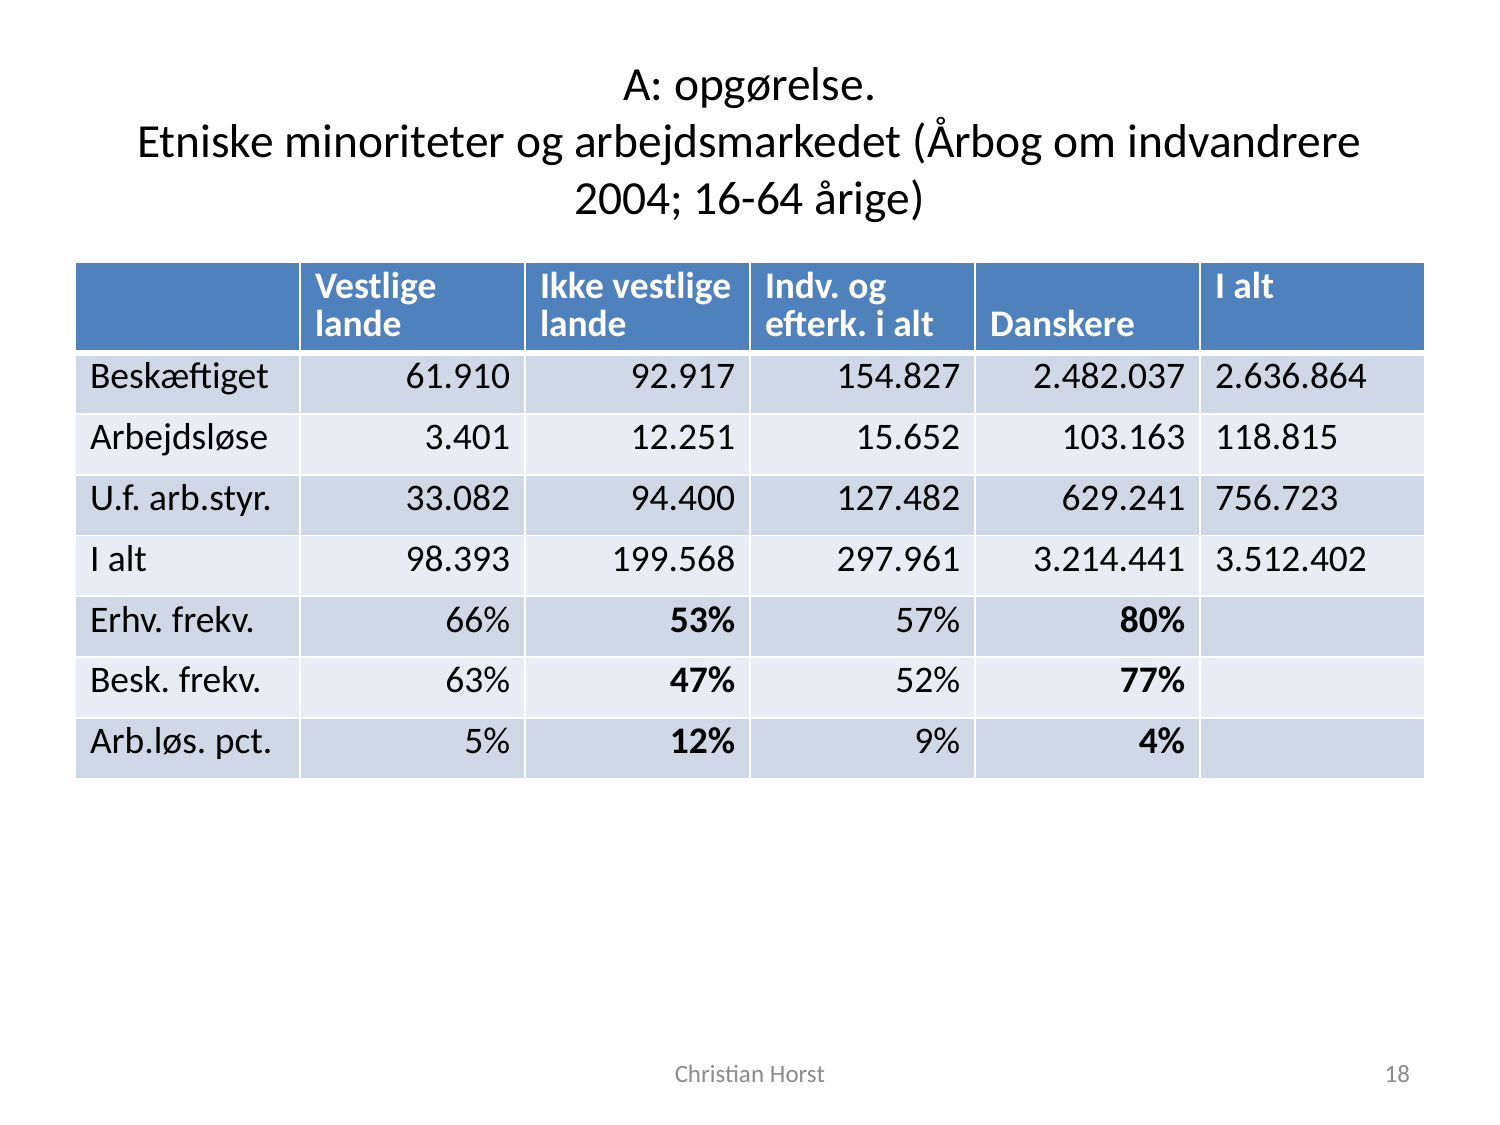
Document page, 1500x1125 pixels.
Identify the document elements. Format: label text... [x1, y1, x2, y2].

table_cell 57% [751, 597, 974, 656]
table_cell 94.400 [526, 476, 749, 535]
table_cell 3.214.441 [976, 536, 1199, 595]
table_cell 80% [976, 597, 1199, 656]
table_cell 154.827 [751, 356, 974, 413]
table_cell 47% [526, 658, 749, 717]
table_cell U.f. arb.styr. [76, 476, 299, 535]
table_cell 5% [301, 719, 524, 778]
table_header Indv. og efterk. i alt [751, 263, 974, 350]
table_cell 4% [976, 719, 1199, 778]
table_header Danskere [976, 263, 1199, 350]
table_cell 103.163 [976, 415, 1199, 474]
table_cell 12% [526, 719, 749, 778]
table_cell 66% [301, 597, 524, 656]
table_cell 12.251 [526, 415, 749, 474]
table_cell 33.082 [301, 476, 524, 535]
table_cell 63% [301, 658, 524, 717]
table_cell 199.568 [526, 536, 749, 595]
table_cell 297.961 [751, 536, 974, 595]
table_cell 53% [526, 597, 749, 656]
table_cell Erhv. frekv. [76, 597, 299, 656]
table_cell [1201, 719, 1424, 778]
table_cell 118.815 [1201, 415, 1424, 474]
table_cell 3.512.402 [1201, 536, 1424, 595]
slide_number 18 [1074, 1042, 1425, 1103]
table_header [76, 263, 299, 350]
table_cell [1201, 658, 1424, 717]
table_header Vestlige lande [301, 263, 524, 350]
table_cell 15.652 [751, 415, 974, 474]
table_cell 77% [976, 658, 1199, 717]
table_cell 2.636.864 [1201, 356, 1424, 413]
table_cell 52% [751, 658, 974, 717]
table_cell 61.910 [301, 356, 524, 413]
table_cell 98.393 [301, 536, 524, 595]
table_cell Beskæftiget [76, 356, 299, 413]
table_cell 2.482.037 [976, 356, 1199, 413]
table_cell Arbejdsløse [76, 415, 299, 474]
table_cell [1201, 597, 1424, 656]
table_cell Besk. frekv. [76, 658, 299, 717]
table_cell 3.401 [301, 415, 524, 474]
footer Christian Horst [512, 1042, 988, 1103]
table_cell 629.241 [976, 476, 1199, 535]
table_cell Arb.løs. pct. [76, 719, 299, 778]
table_cell 127.482 [751, 476, 974, 535]
title A: opgørelse. Etniske minoriteter og arbejdsmarkedet (Årbog om indvandrere 2004; 16-64 årige) [75, 45, 1425, 233]
table_cell 92.917 [526, 356, 749, 413]
table_cell 9% [751, 719, 974, 778]
table_header I alt [1201, 263, 1424, 350]
table_cell I alt [76, 536, 299, 595]
table_cell 756.723 [1201, 476, 1424, 535]
table_header Ikke vestlige lande [526, 263, 749, 350]
